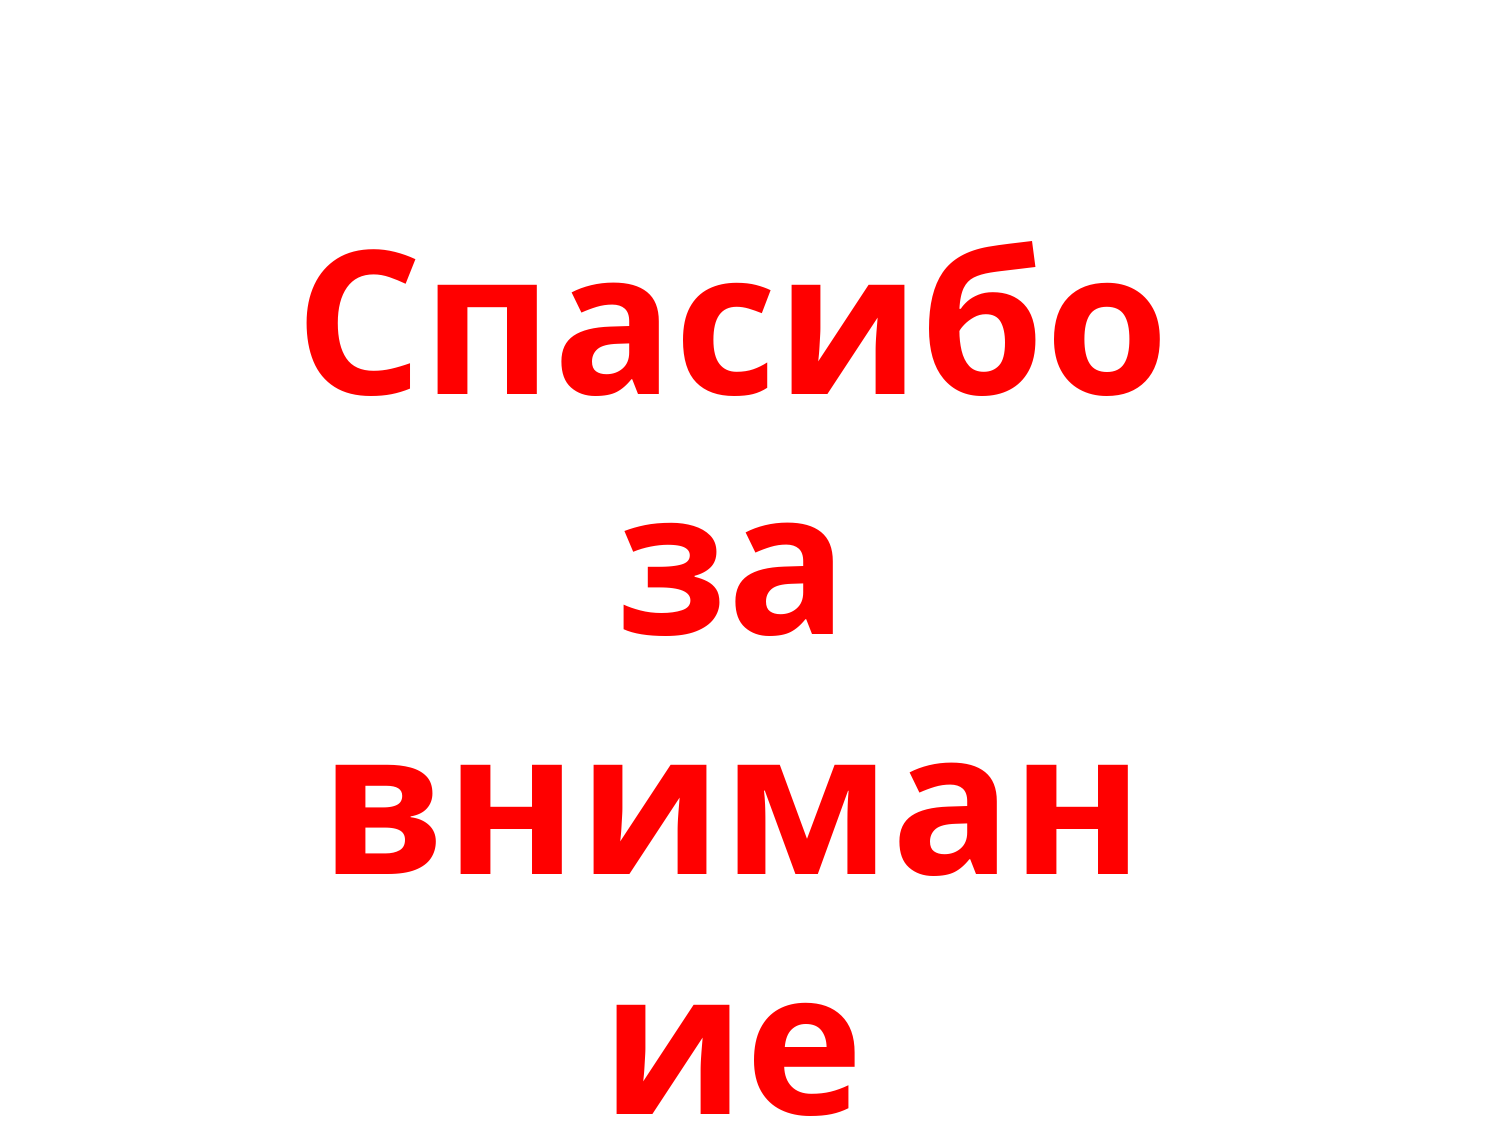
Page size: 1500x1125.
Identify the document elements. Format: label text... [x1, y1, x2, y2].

text_box Спасибо за внимание [246, 187, 1219, 1125]
